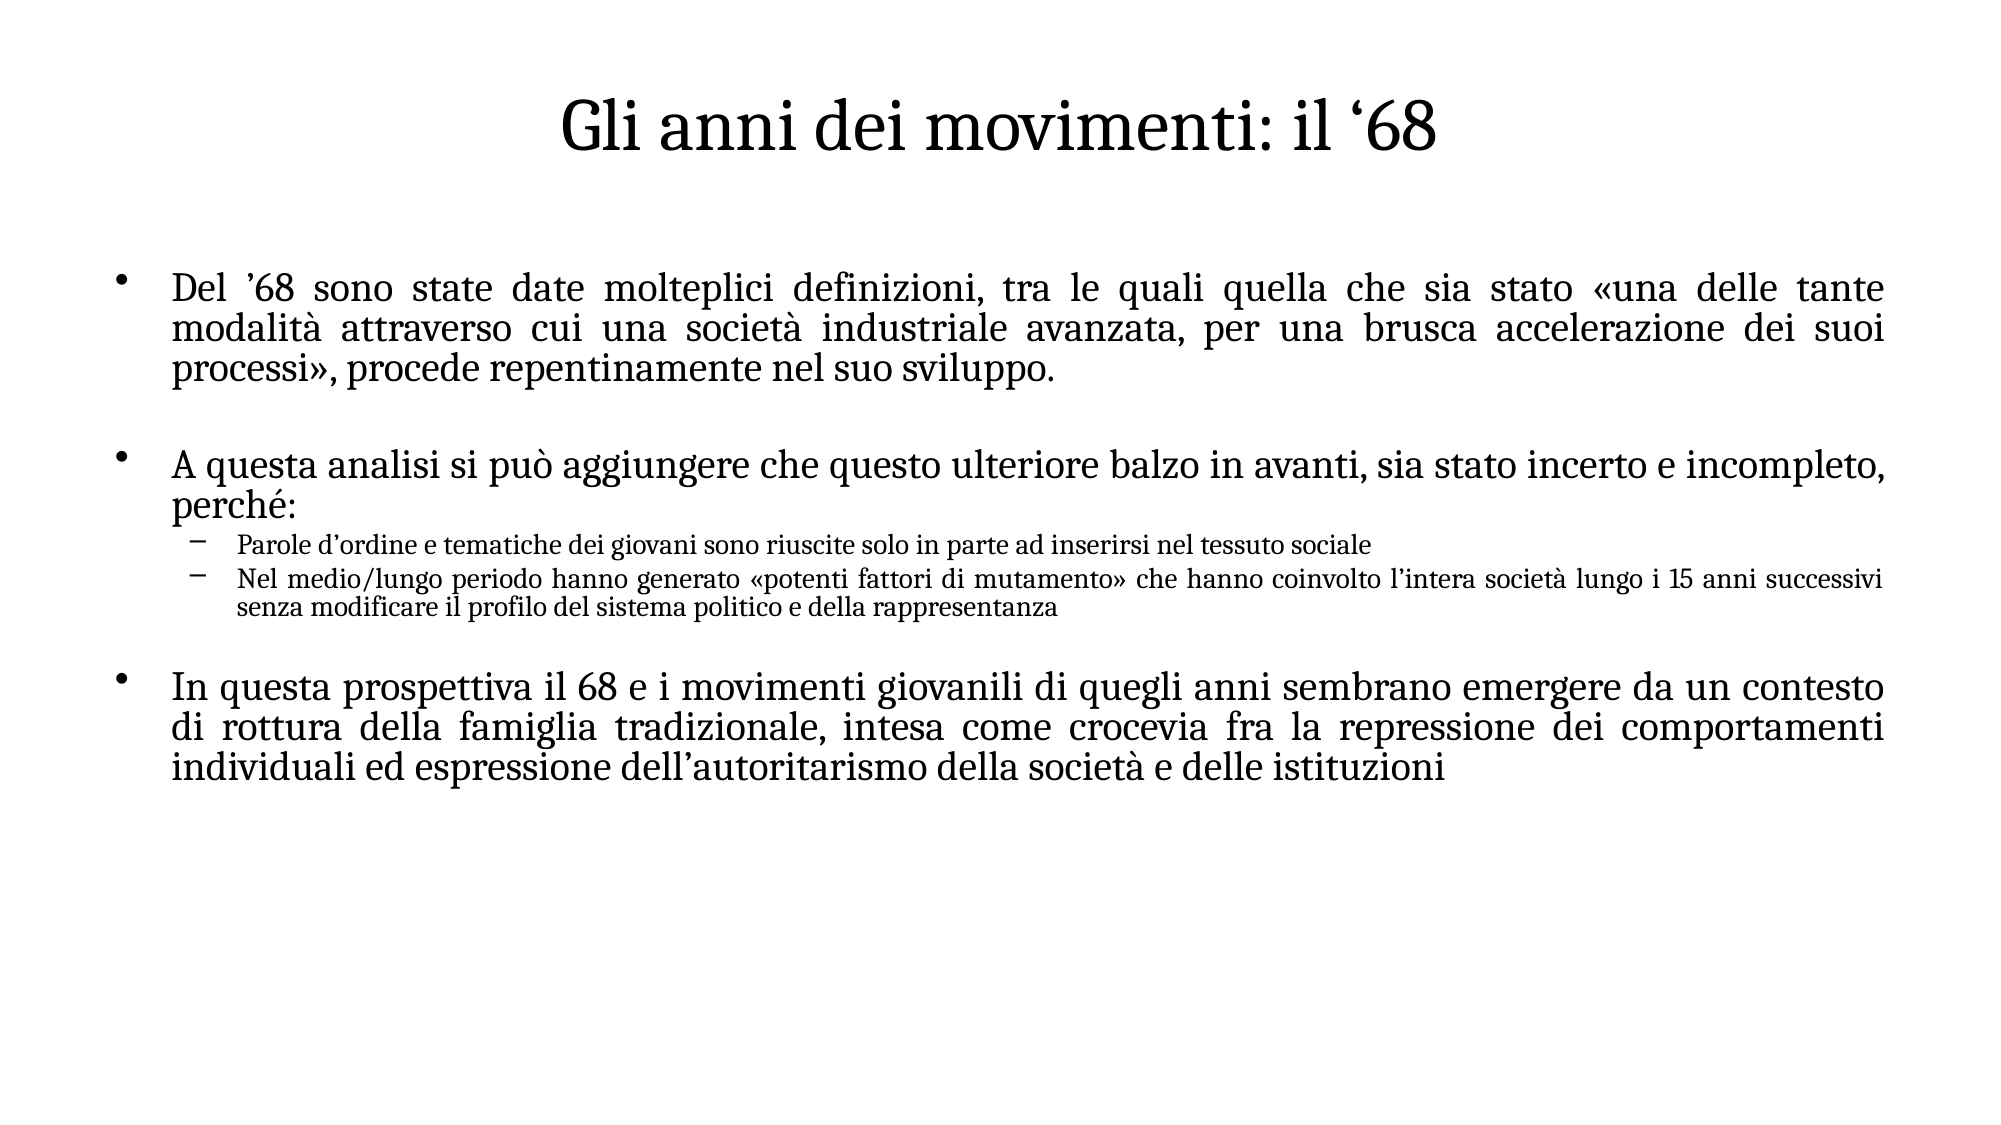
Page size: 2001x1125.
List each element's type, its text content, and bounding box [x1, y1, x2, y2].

list Del ’68 sono state date molteplici definizioni, tra le quali quella che sia stato «una delle tante modalità attraverso cui una società industriale avanzata, per una brusca accelerazione dei suoi processi», procede repentinamente nel suo sviluppo. A questa analisi si può aggiungere che questo ulteriore balzo in avanti, sia stato incerto e incompleto, perché: Parole d’ordine e tematiche dei giovani sono riuscite solo in parte ad inserirsi nel tessuto sociale Nel medio/lungo periodo hanno generato «potenti fattori di mutamento» che hanno coinvolto l’intera società lungo i 15 anni successivi senza modificare il profilo del sistema politico e della rappresentanza In questa prospettiva il 68 e i movimenti giovanili di quegli anni sembrano emergere da un contesto di rottura della famiglia tradizionale, intesa come crocevia fra la repressione dei comportamenti individuali ed espressione dell’autoritarismo della società e delle istituzioni [99, 262, 1900, 1005]
title Gli anni dei movimenti: il ‘68 [324, 45, 1675, 197]
